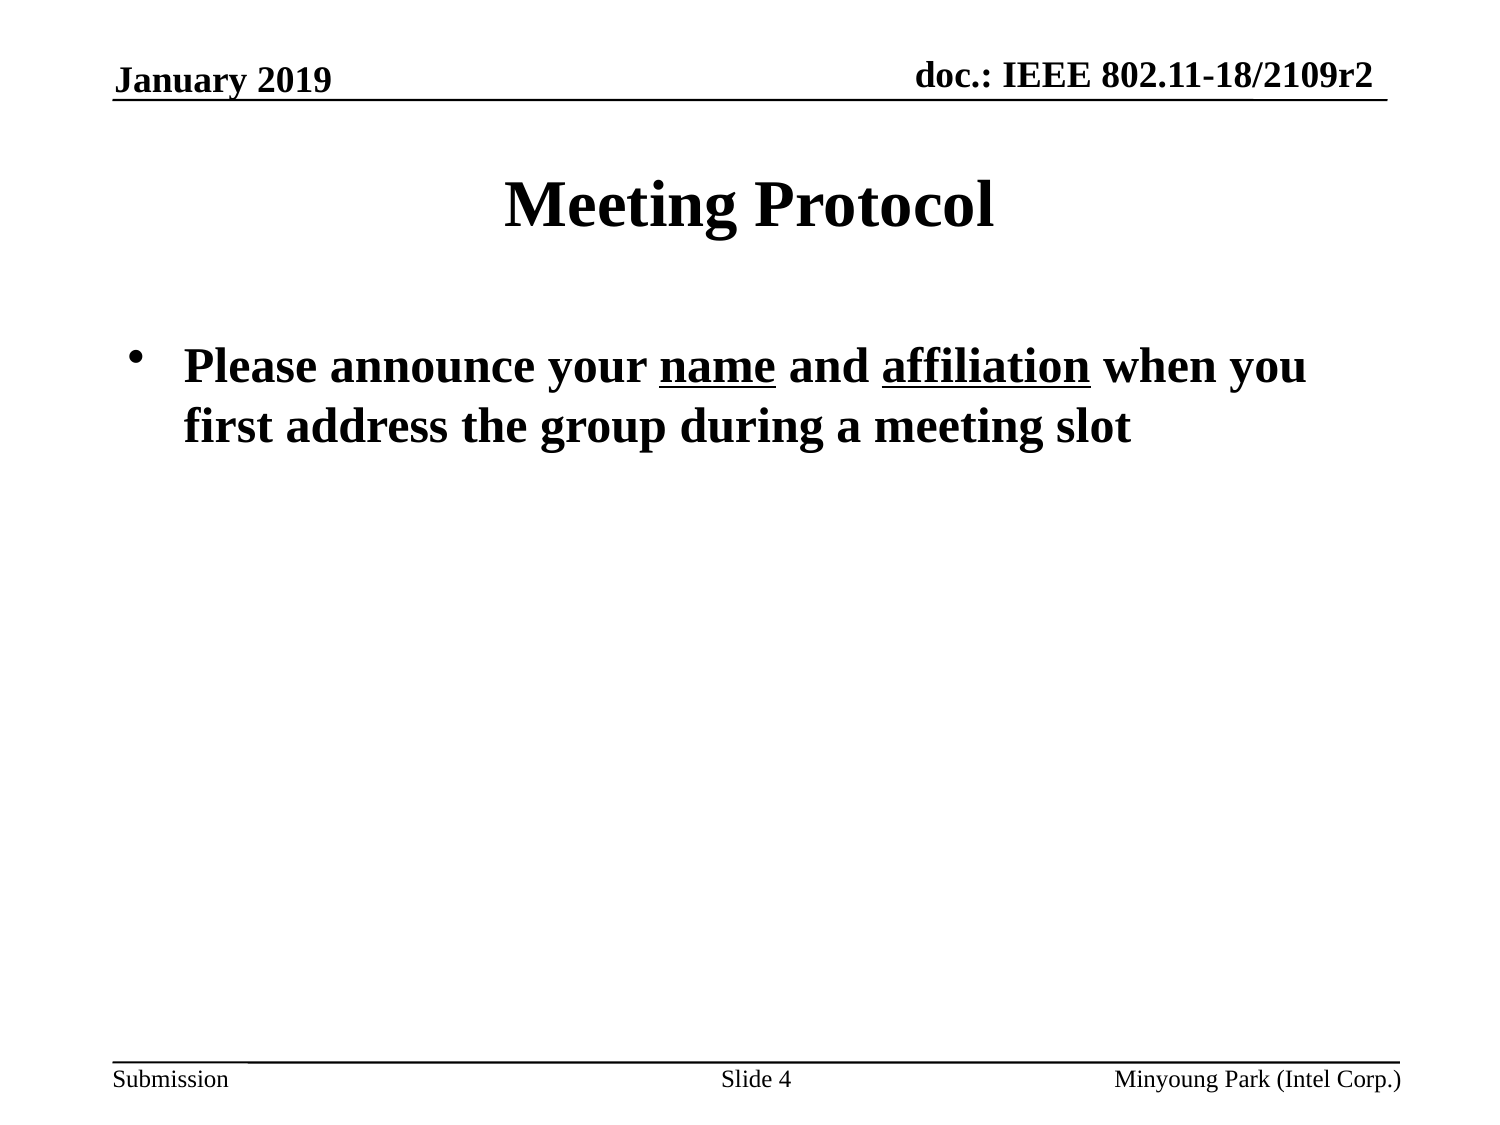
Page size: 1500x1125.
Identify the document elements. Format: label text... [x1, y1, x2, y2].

title Meeting Protocol [112, 112, 1388, 288]
list Please announce your name and affiliation when you first address the group during a meeting slot [112, 324, 1388, 1000]
footer Minyoung Park (Intel Corp.) [949, 1061, 1402, 1093]
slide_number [114, 54, 335, 101]
slide_number Slide 4 [712, 1061, 800, 1093]
